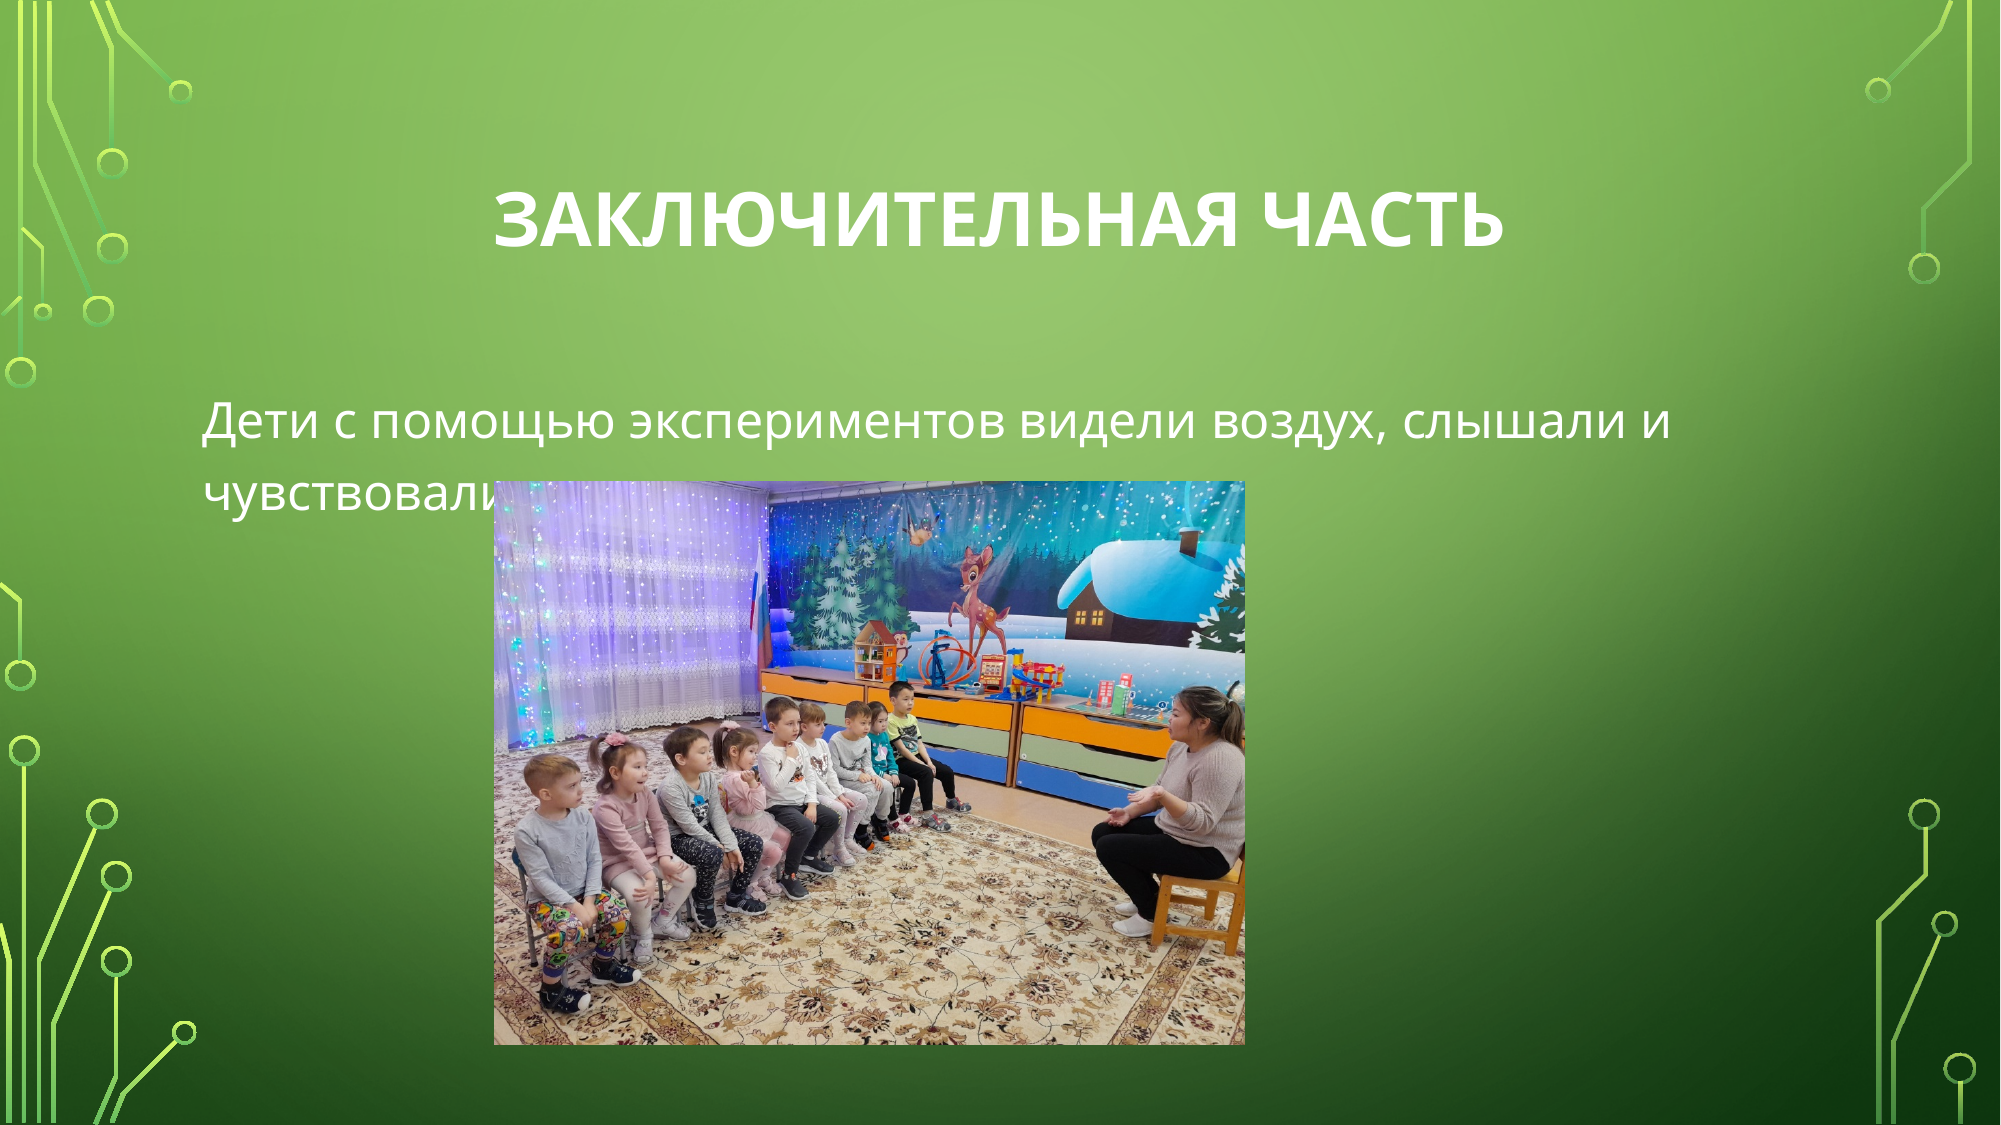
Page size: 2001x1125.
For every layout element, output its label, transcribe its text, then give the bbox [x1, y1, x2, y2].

title Заключительная часть [187, 101, 1813, 344]
picture [494, 481, 1245, 1045]
list Дети с помощью экспериментов видели воздух, слышали и чувствовали. [187, 369, 1813, 950]
